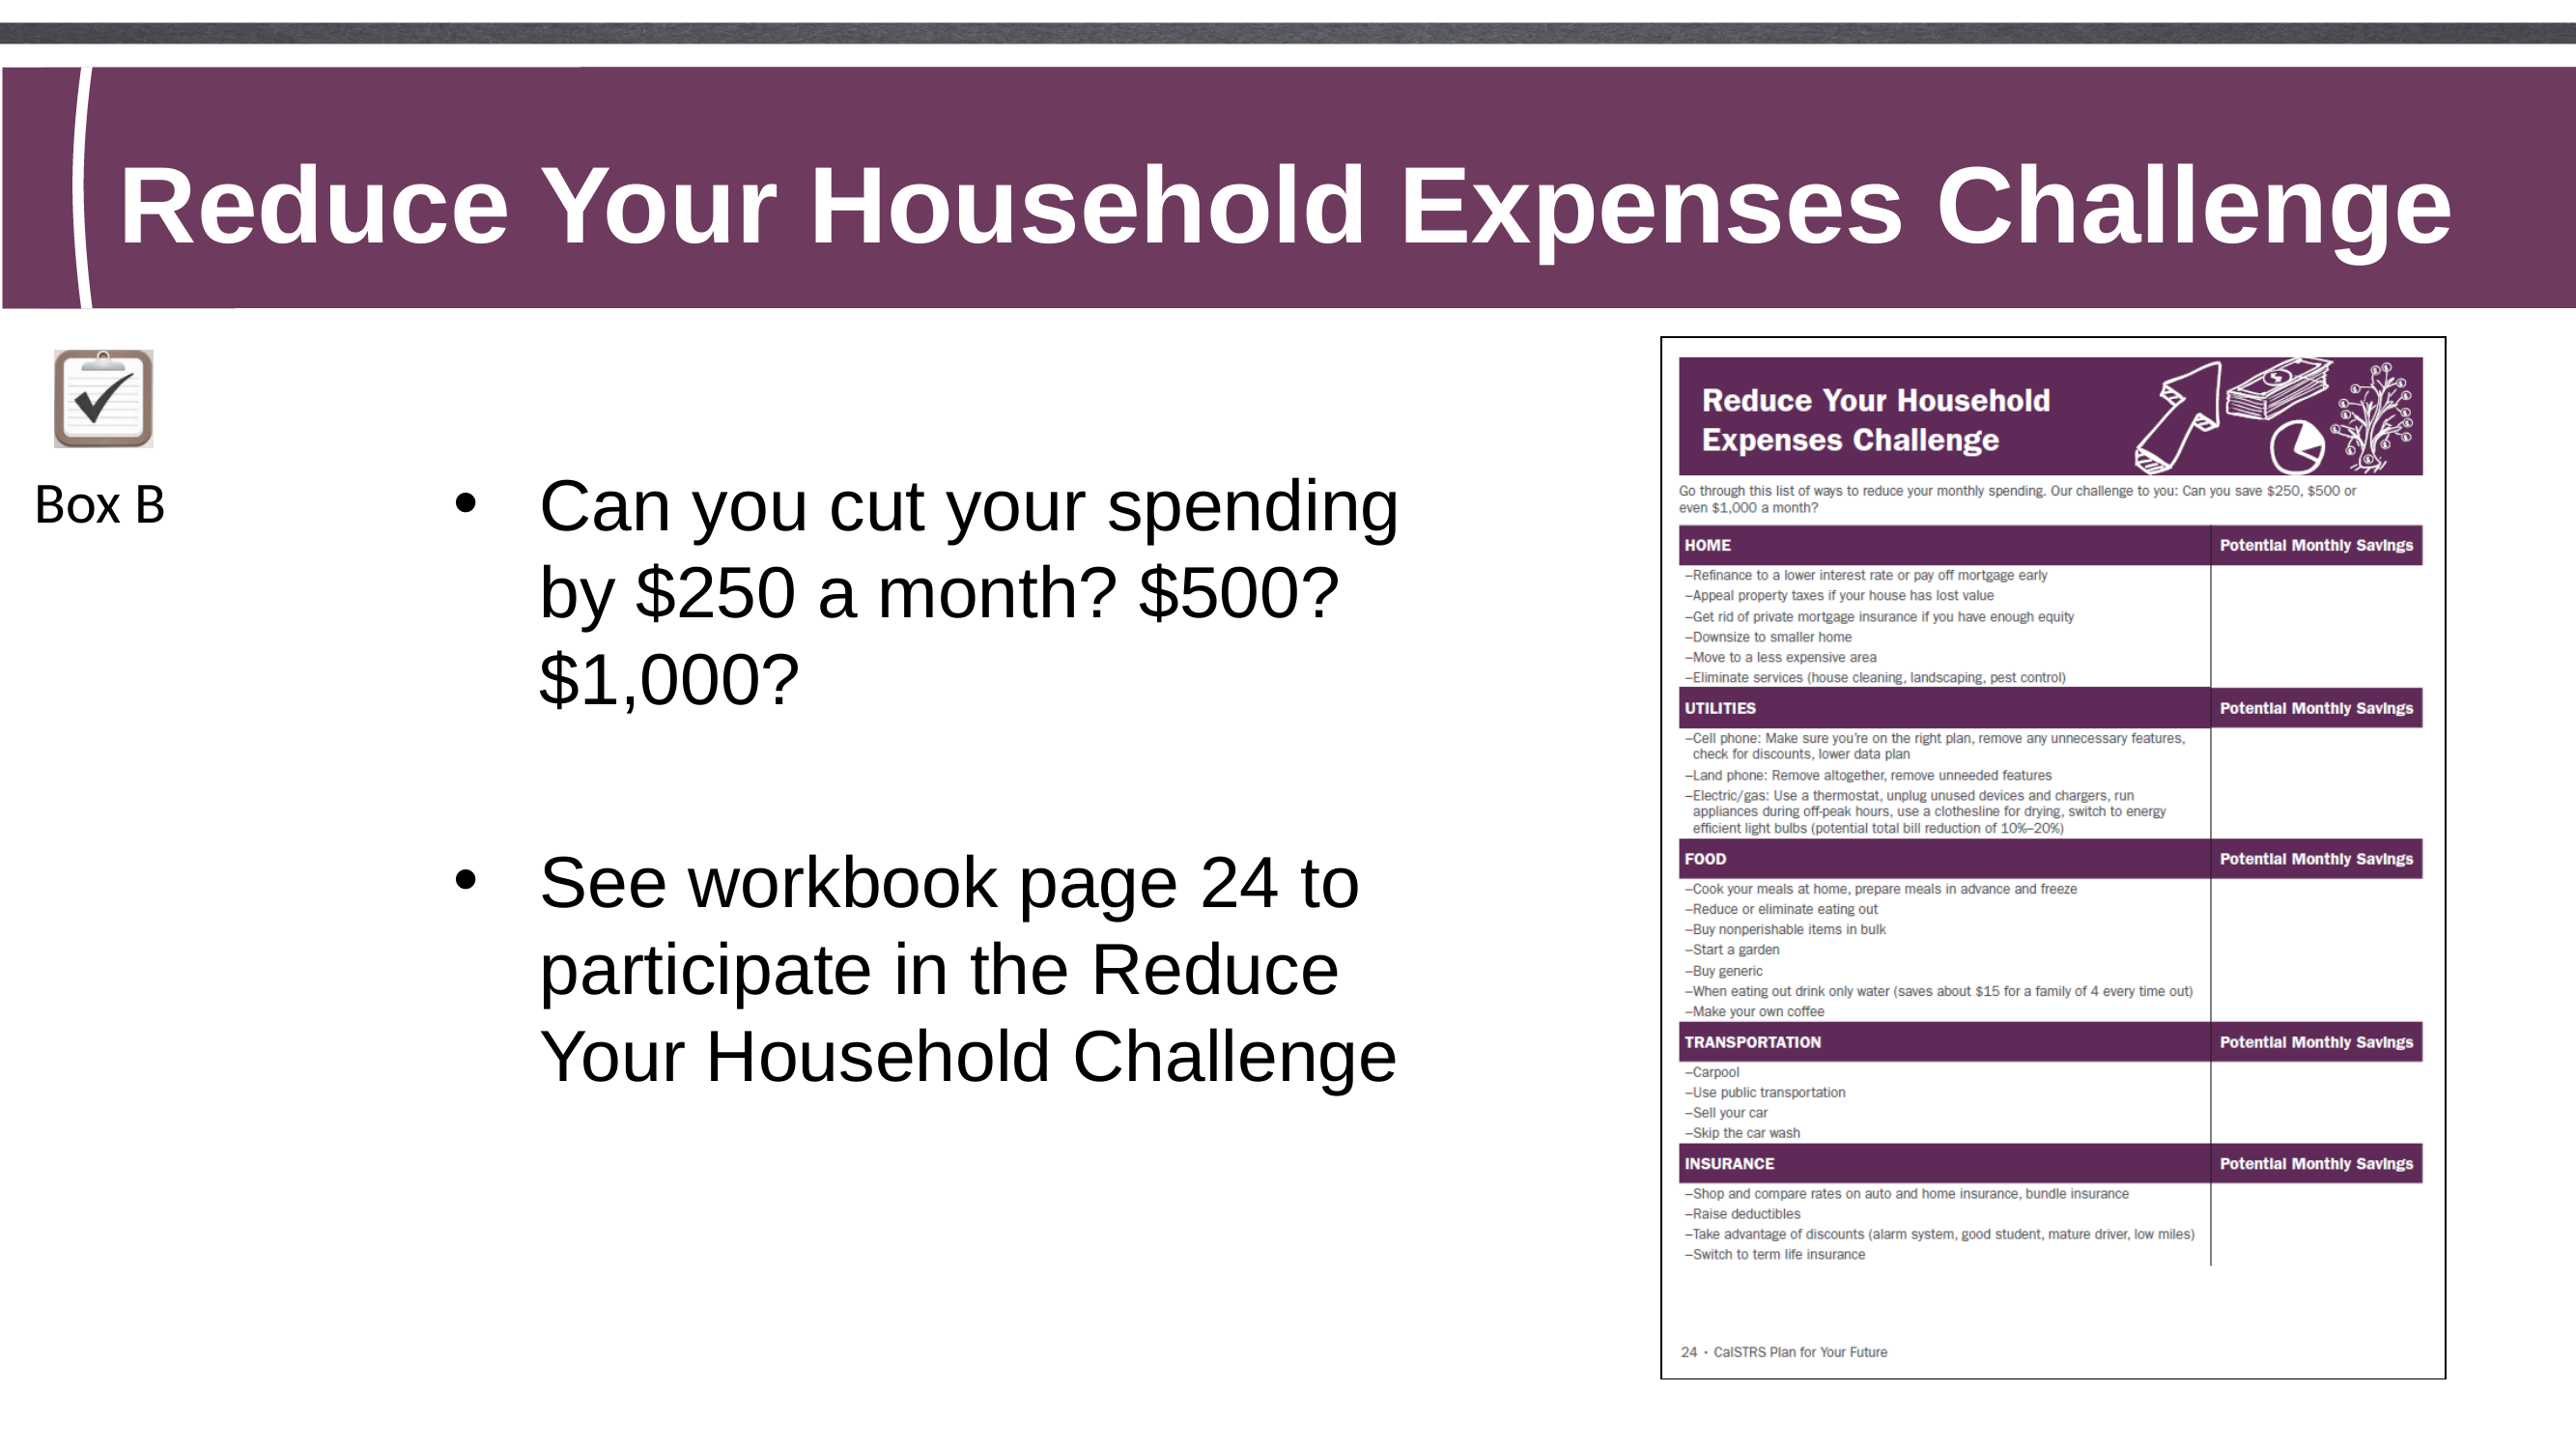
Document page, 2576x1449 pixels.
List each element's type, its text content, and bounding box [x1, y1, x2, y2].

text_box Reduce Your Household Expenses Challenge [0, 123, 2576, 276]
picture [0, 0, 2576, 123]
list Can you cut your spending by $250 a month? $500? $1,000? See workbook page 24 to participate in the Reduce Your Household Challenge [430, 446, 1445, 1365]
picture [0, 276, 2576, 1449]
text_box Box B [19, 458, 202, 543]
